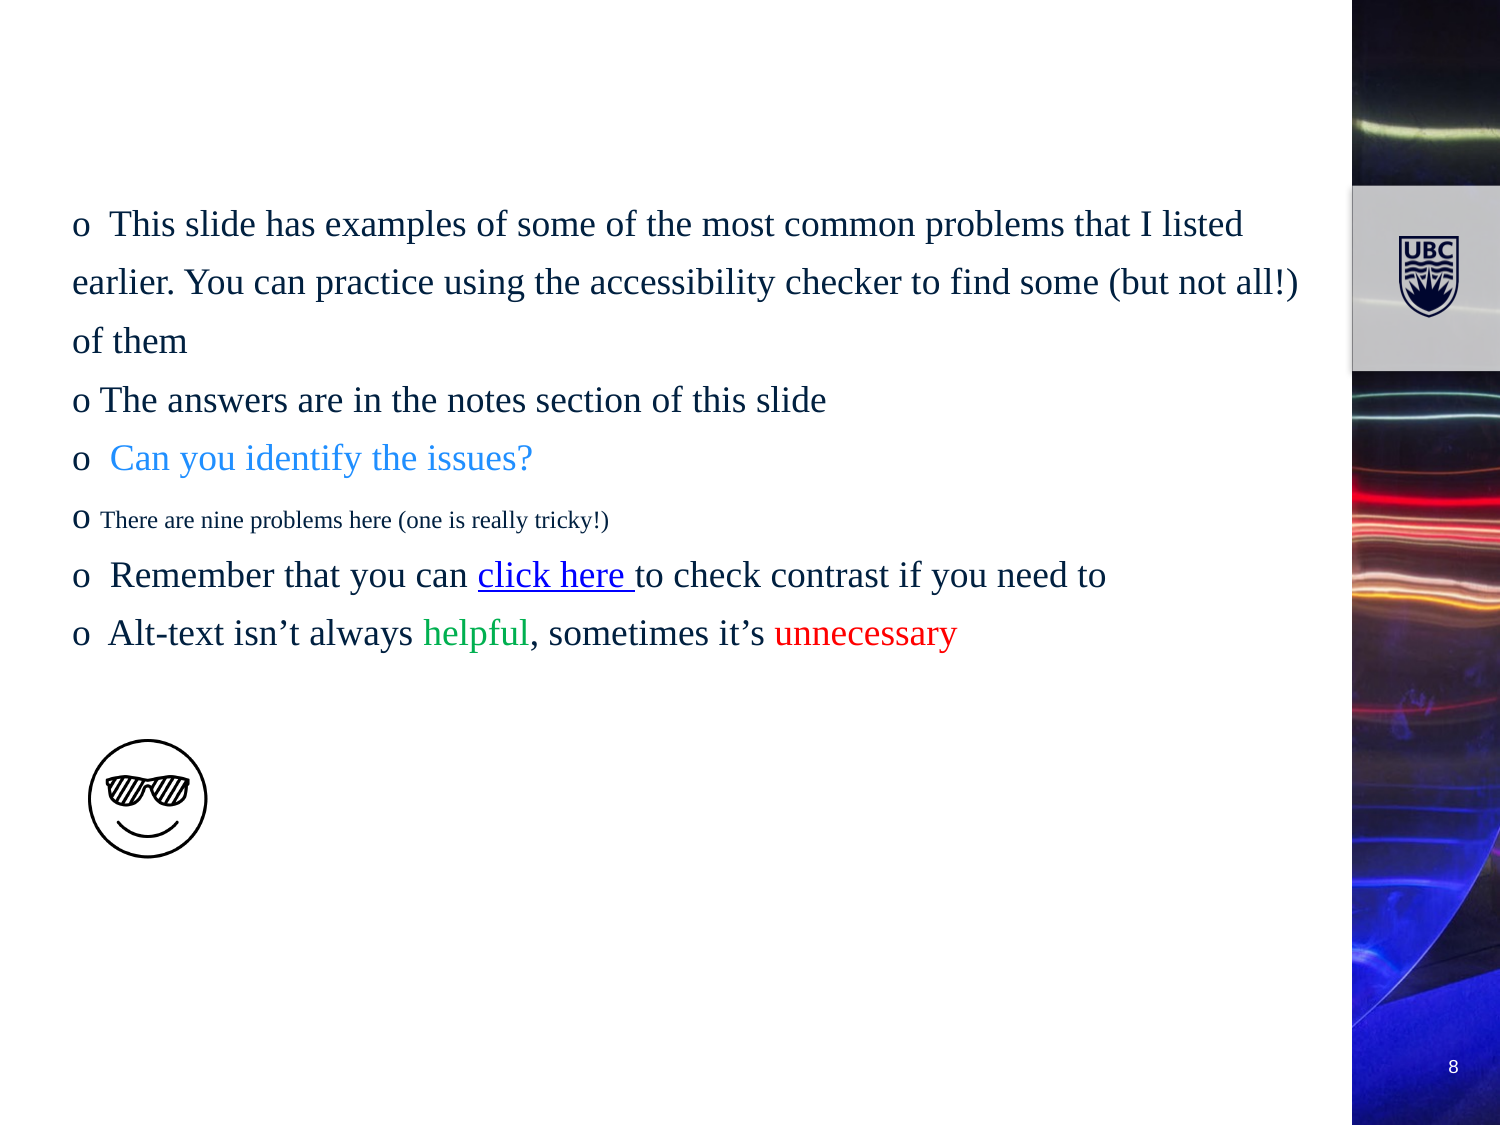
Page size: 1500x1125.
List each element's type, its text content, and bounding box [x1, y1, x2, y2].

picture [1399, 236, 1459, 318]
picture [1352, 372, 1500, 1125]
picture [1352, 0, 1500, 185]
list o This slide has examples of some of the most common problems that I listed earlier. You can practice using the accessibility checker to find some (but not all!) of them o The answers are in the notes section of this slide o Can you identify the issues? o There are nine problems here (one is really tricky!) o Remember that you can click here to check contrast if you need to o Alt-text isn’t always helpful, sometimes it’s unnecessary [71, 185, 1329, 693]
picture [72, 723, 224, 875]
